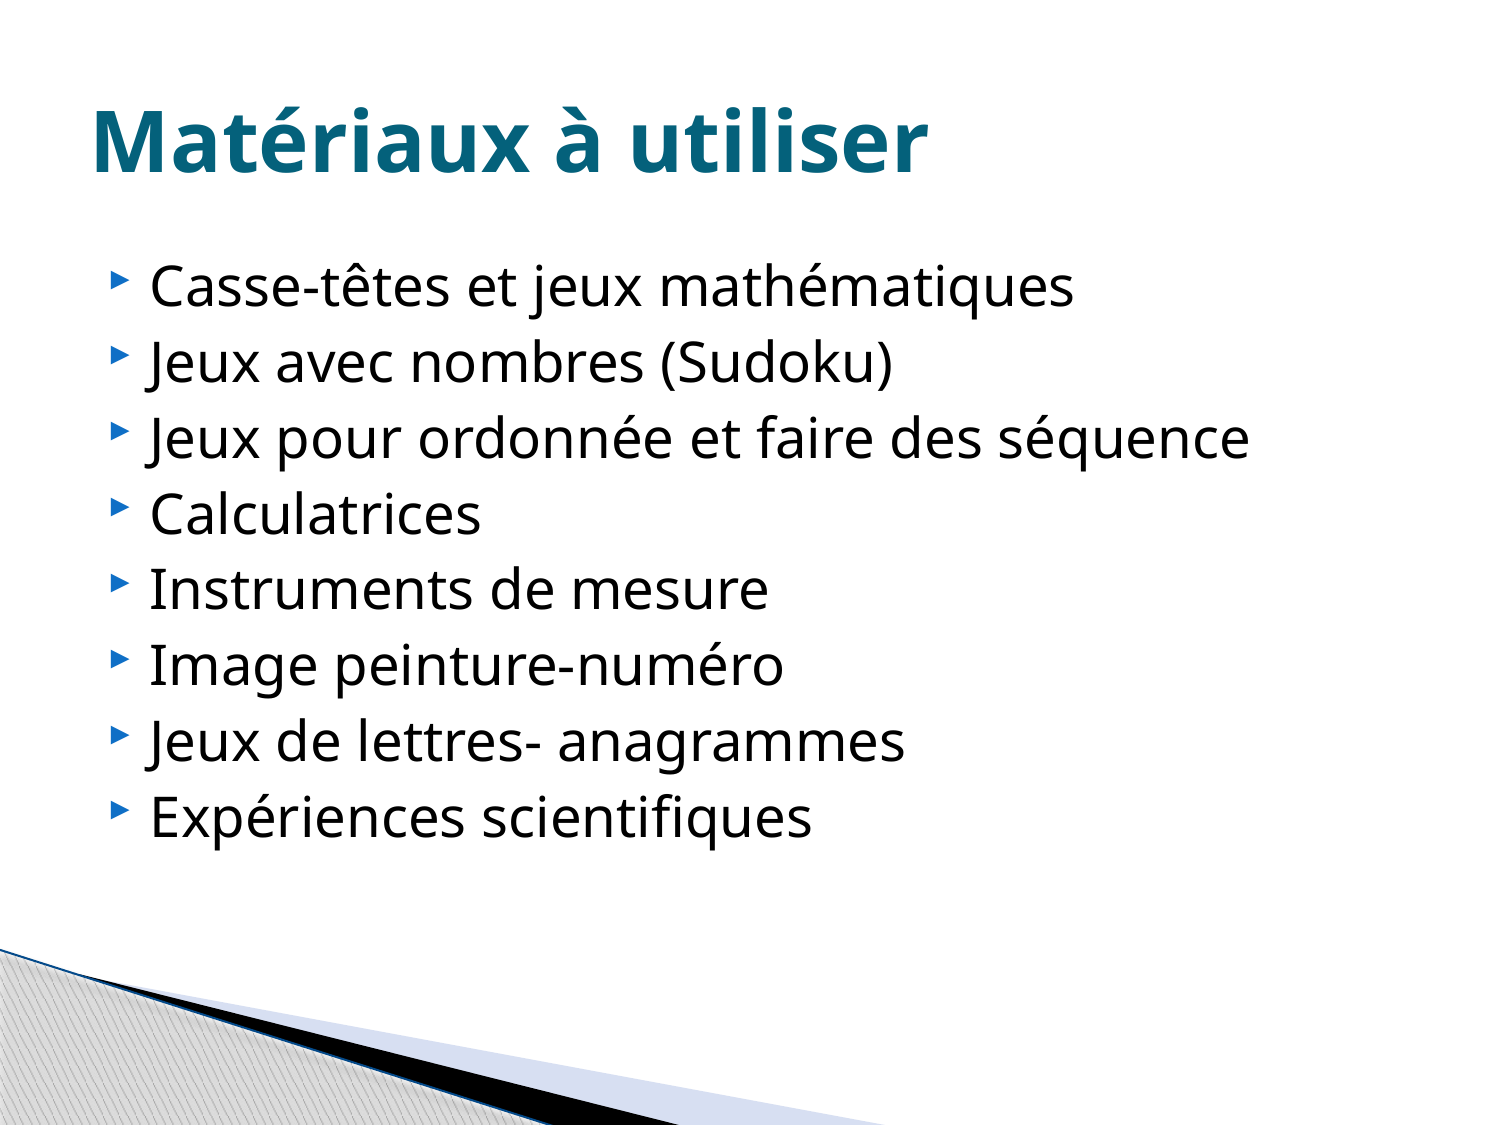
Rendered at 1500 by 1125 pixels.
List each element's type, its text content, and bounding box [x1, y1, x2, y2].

title Matériaux à utiliser [75, 45, 1425, 233]
list Casse-têtes et jeux mathématiques Jeux avec nombres (Sudoku) Jeux pour ordonnée et faire des séquence Calculatrices Instruments de mesure Image peinture-numéro Jeux de lettres- anagrammes Expériences scientifiques [75, 243, 1425, 1024]
